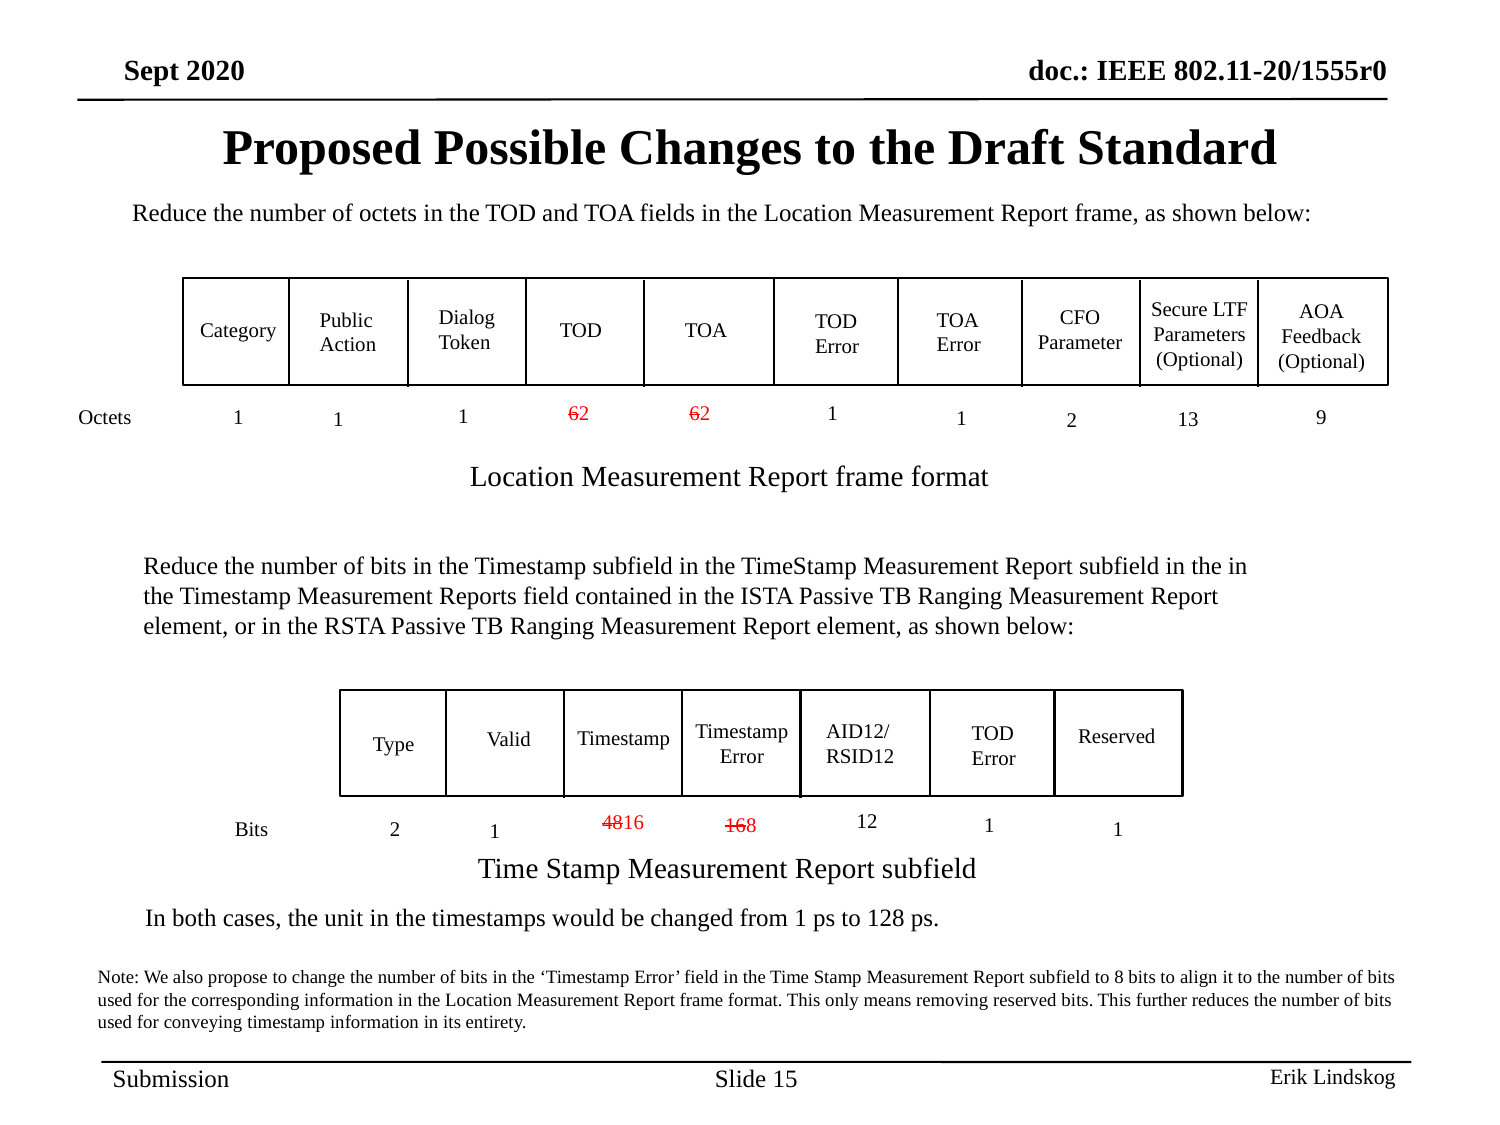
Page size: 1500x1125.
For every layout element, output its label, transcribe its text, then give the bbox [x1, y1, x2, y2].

text_box Note: We also propose to change the number of bits in the ‘Timestamp Error’ field in the Time Stamp Measurement Report subfield to 8 bits to align it to the number of bits used for the corresponding information in the Location Measurement Report frame format. This only means removing reserved bits. This further reduces the number of bits used for conveying timestamp information in its entirety. [82, 957, 1430, 1040]
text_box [62, 188, 1390, 894]
title Proposed Possible Changes to the Draft Standard [112, 112, 1388, 176]
slide_number Slide 15 [712, 1062, 800, 1093]
footer Erik Lindskog [861, 1062, 1402, 1089]
text_box In both cases, the unit in the timestamps would be changed from 1 ps to 128 ps. [130, 902, 962, 939]
